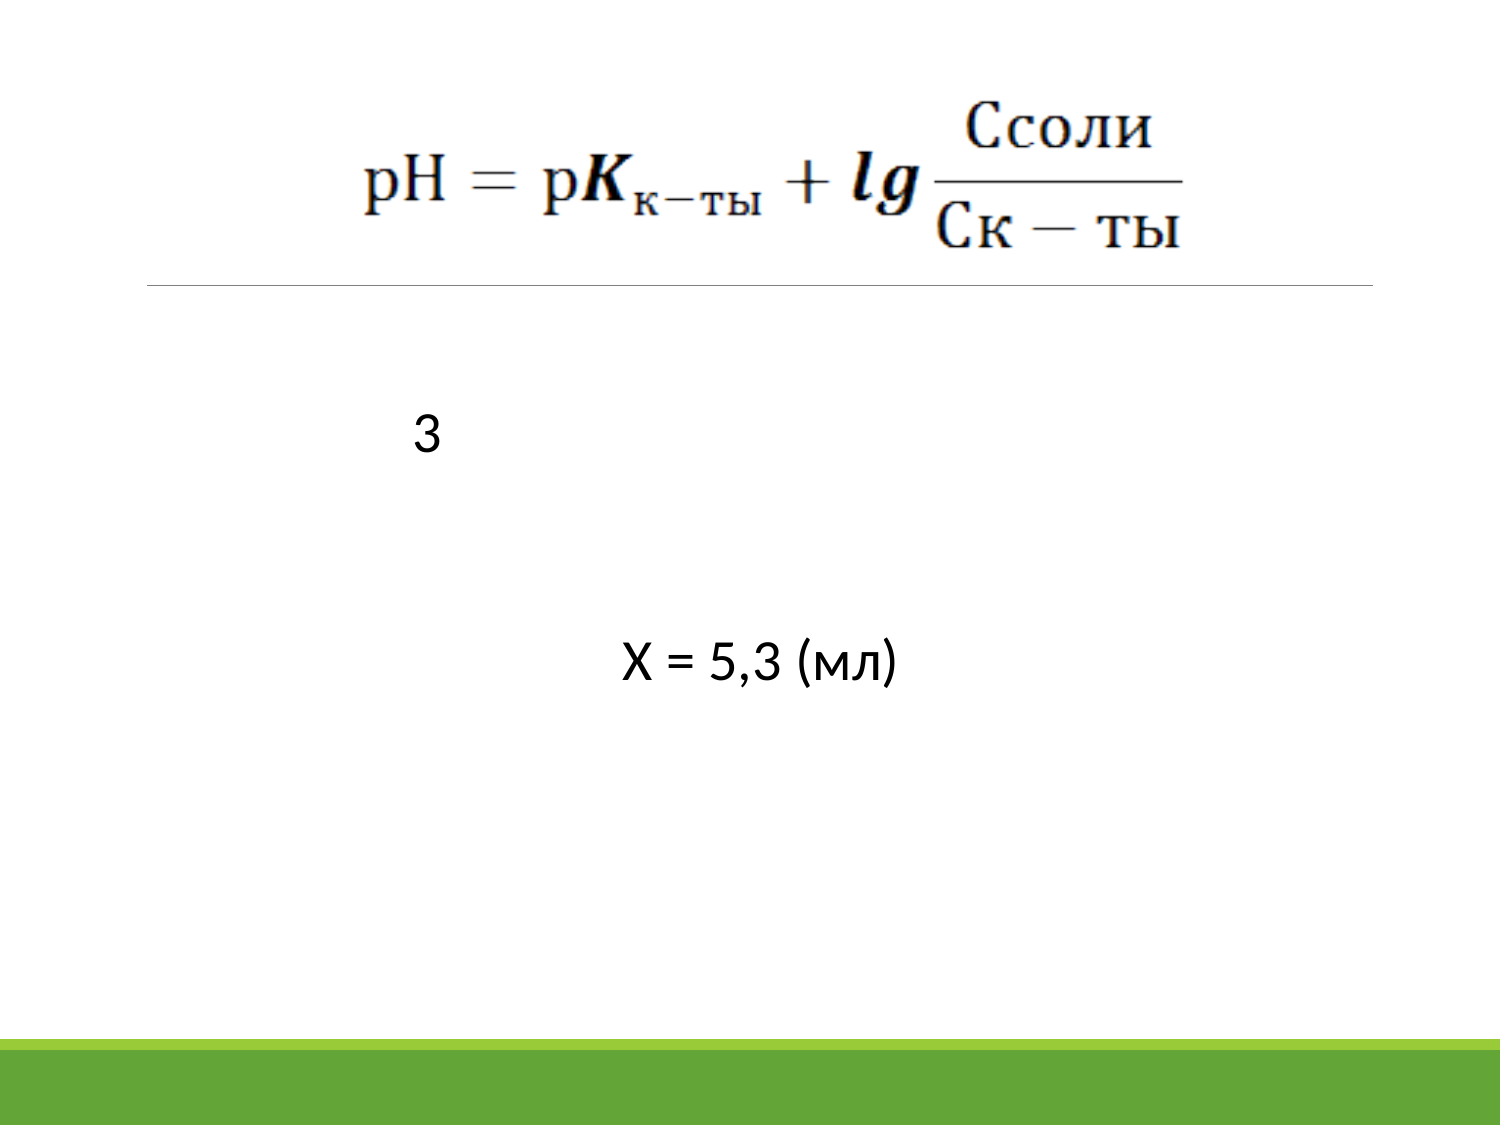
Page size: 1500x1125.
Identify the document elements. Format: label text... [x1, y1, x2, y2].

picture [362, 93, 1187, 294]
list Х = 5,3 (мл) [135, 302, 1373, 963]
